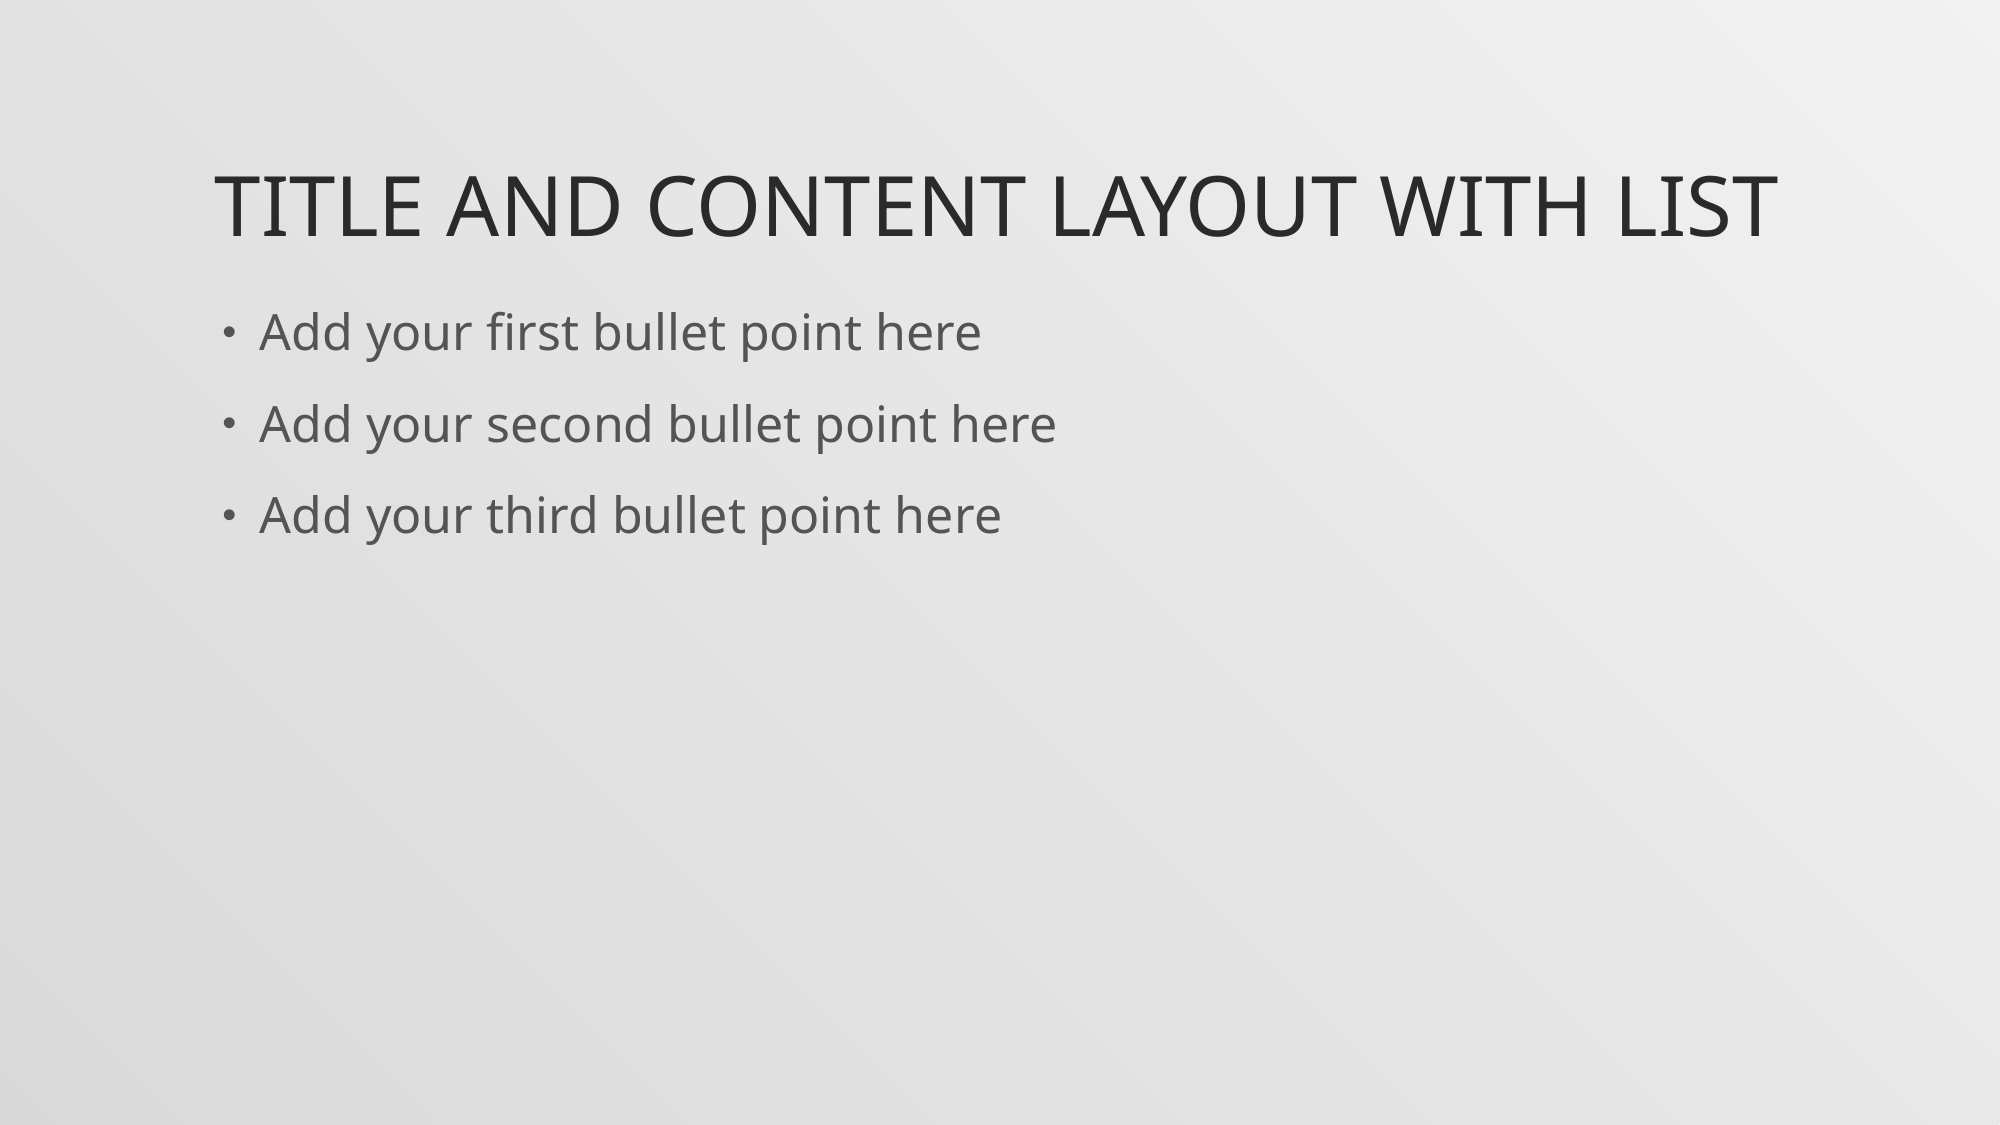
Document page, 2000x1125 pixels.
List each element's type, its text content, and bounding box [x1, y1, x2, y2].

list Add your first bullet point here Add your second bullet point here Add your third bullet point here [199, 299, 1800, 1013]
title Title and Content Layout with List [199, 45, 1800, 263]
